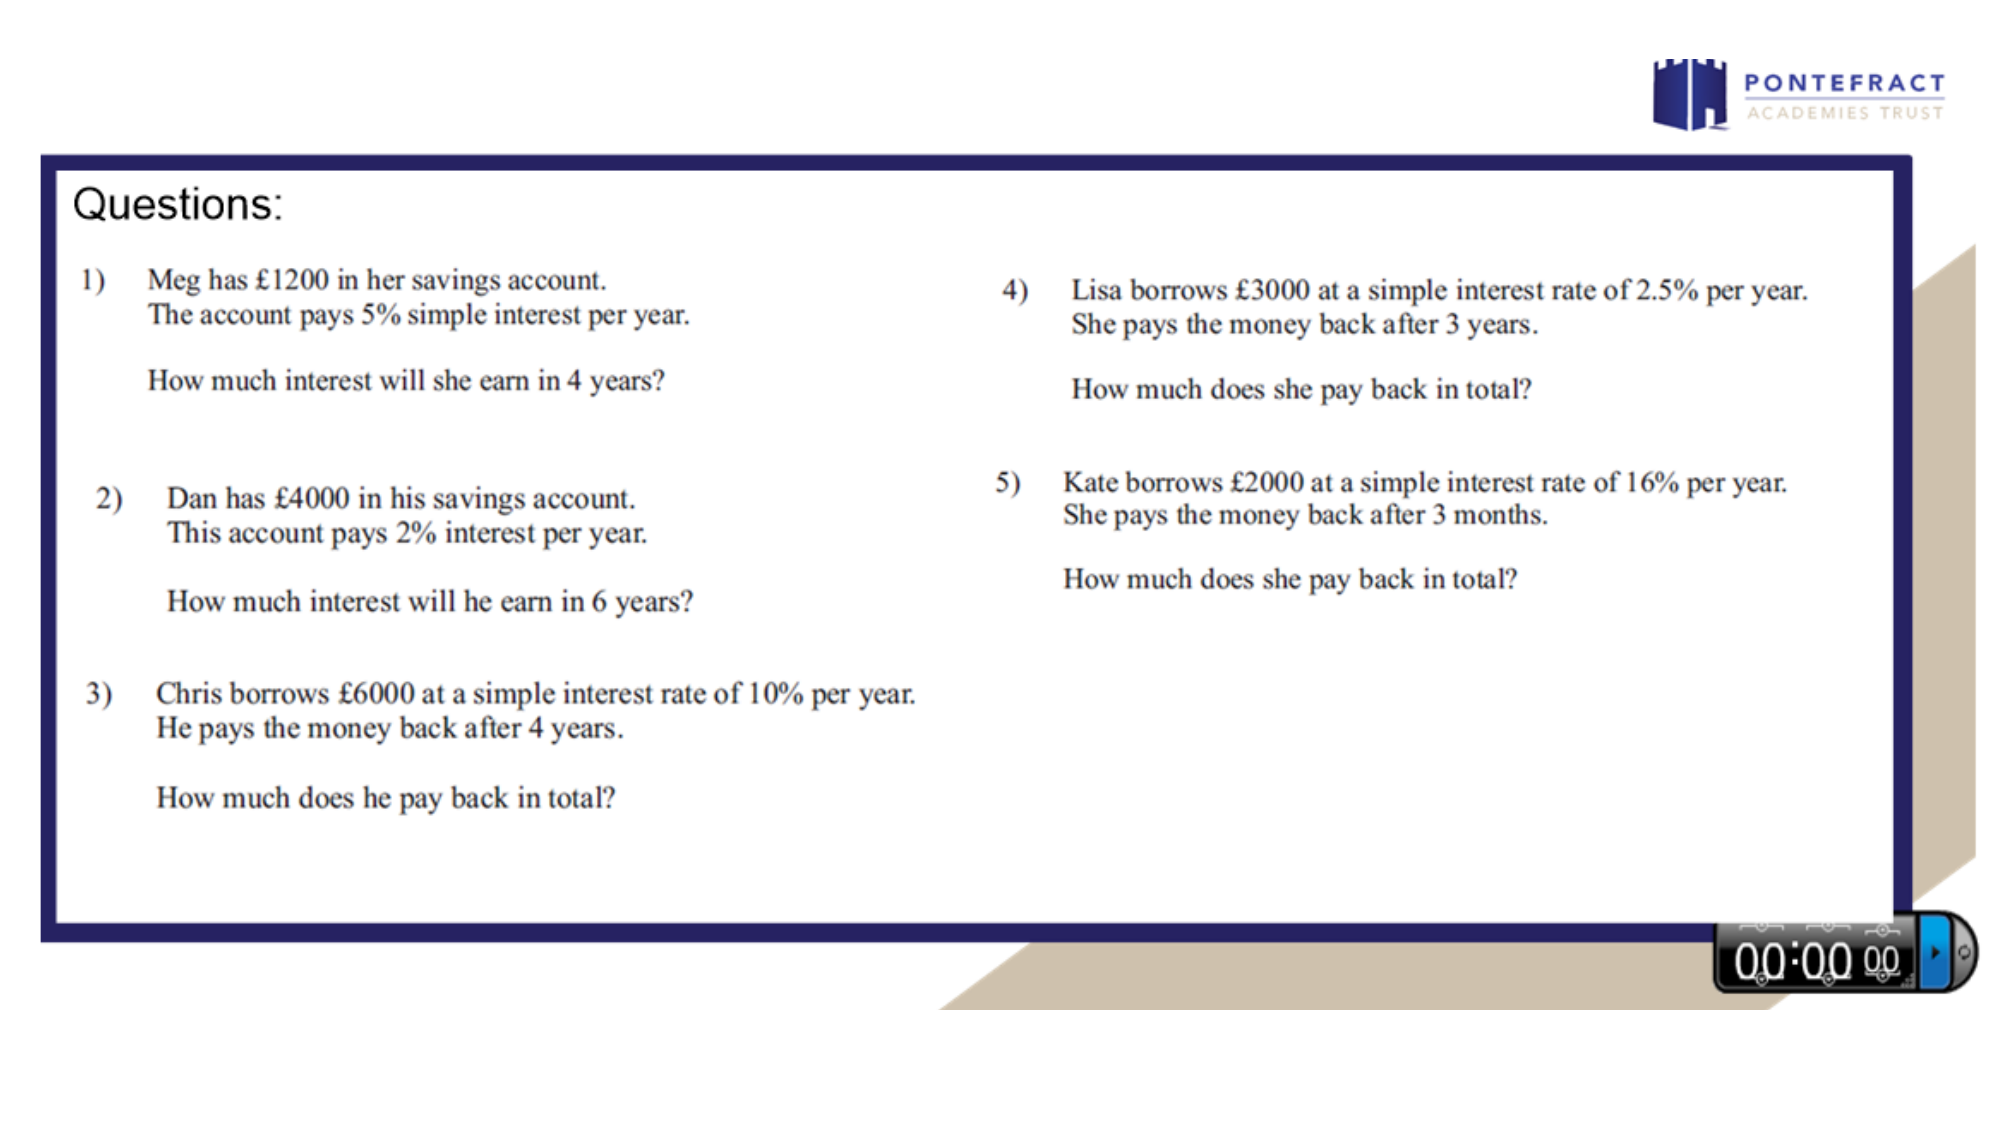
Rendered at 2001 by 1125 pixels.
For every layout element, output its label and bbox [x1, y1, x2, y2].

list [40, 59, 1988, 1010]
